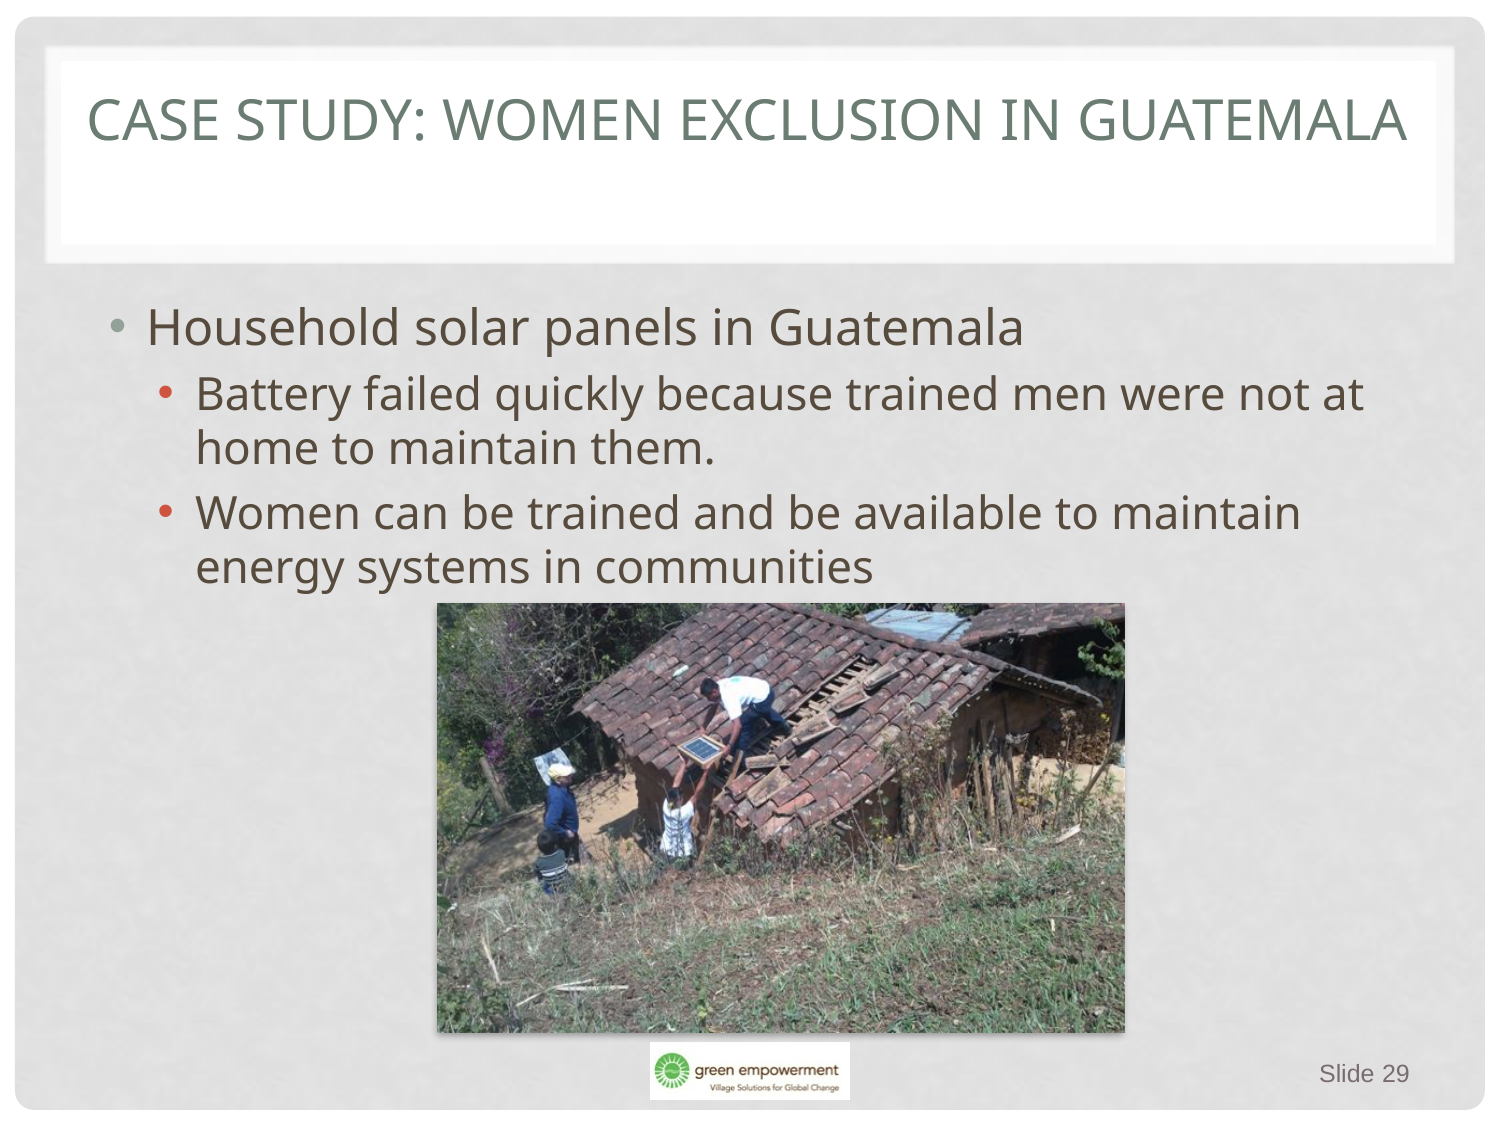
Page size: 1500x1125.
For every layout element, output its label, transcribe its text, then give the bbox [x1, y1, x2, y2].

title Case Study: Women Exclusion in Guatemala [69, 66, 1425, 238]
slide_number Slide 29 [1074, 1042, 1425, 1103]
list Household solar panels in Guatemala Battery failed quickly because trained men were not at home to maintain them. Women can be trained and be available to maintain energy systems in communities [75, 287, 1425, 1005]
picture [650, 1042, 850, 1100]
picture [437, 603, 1126, 1034]
